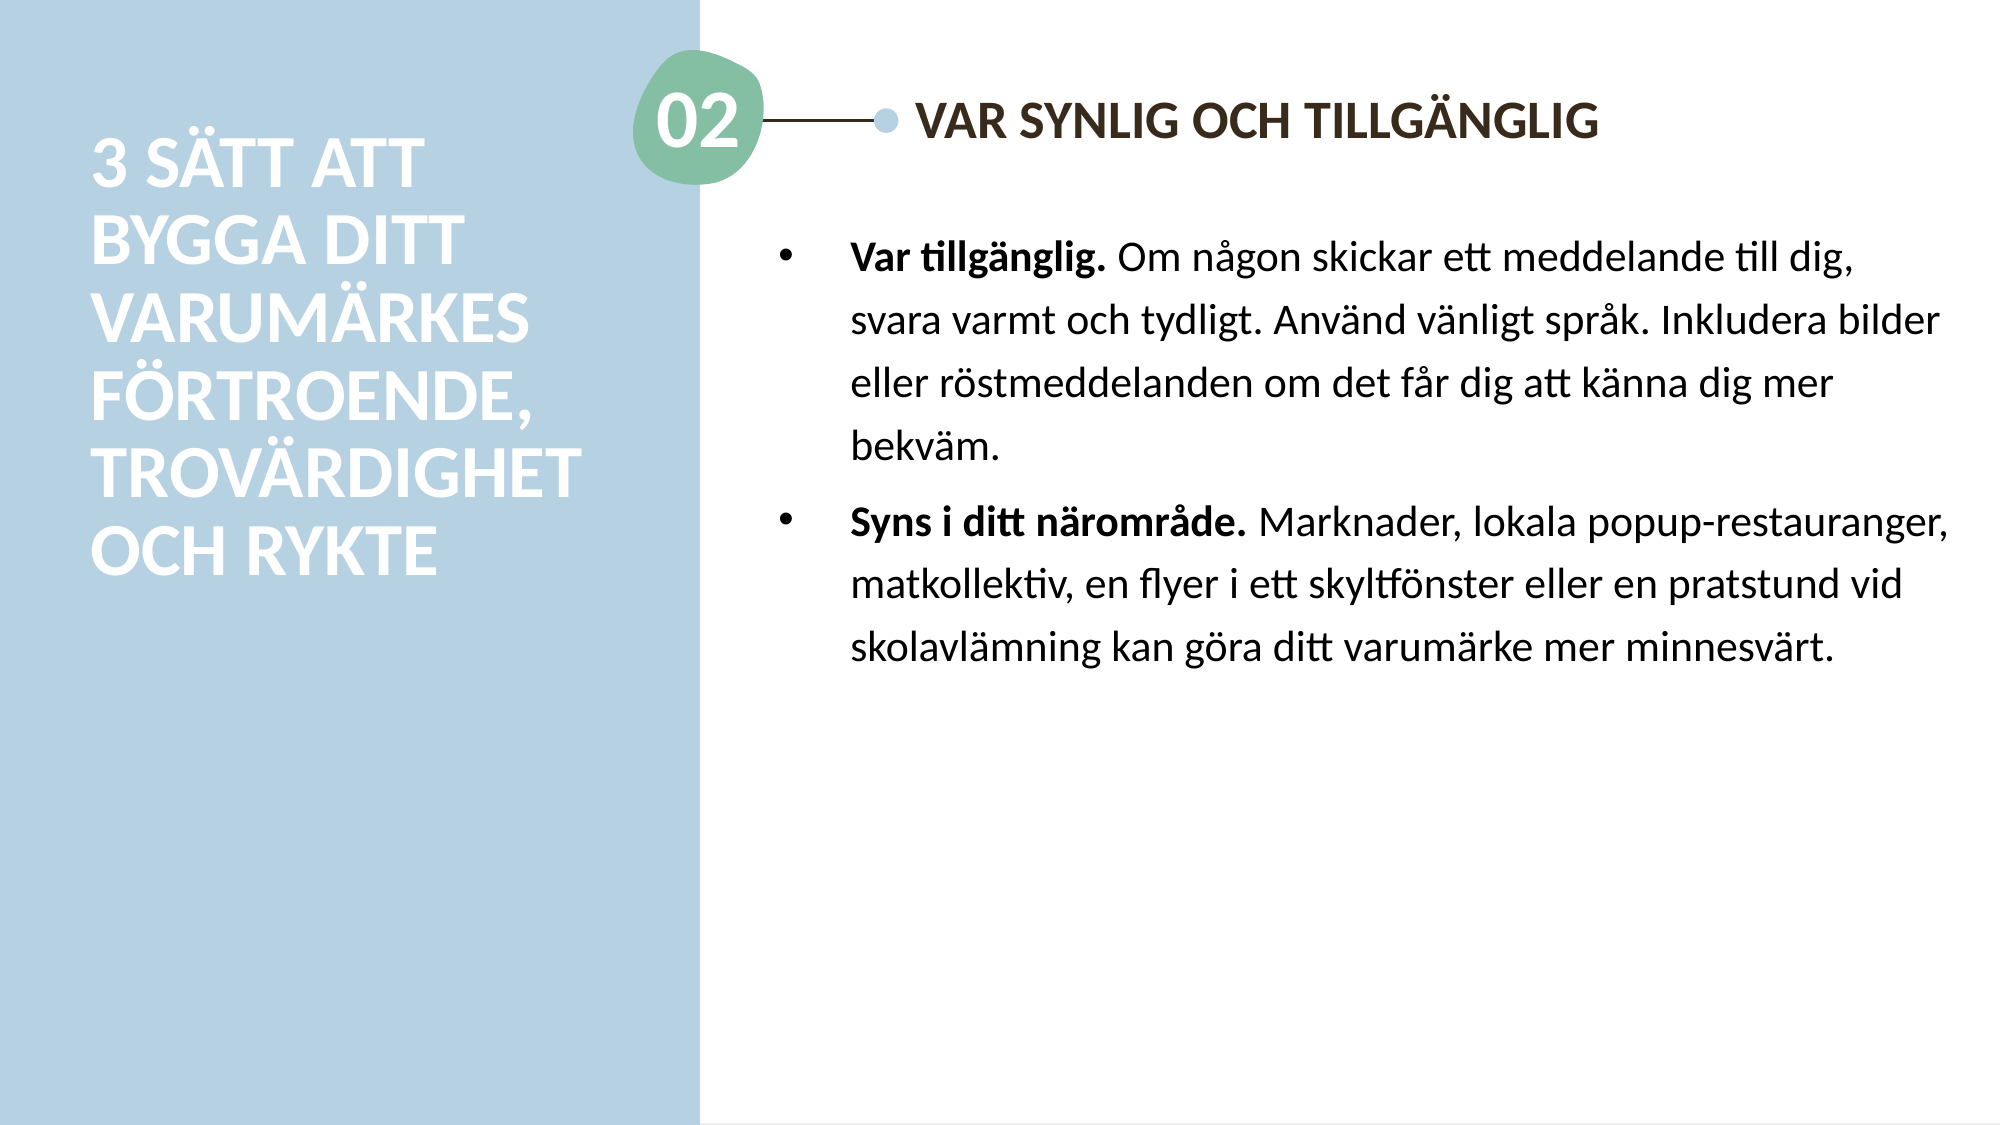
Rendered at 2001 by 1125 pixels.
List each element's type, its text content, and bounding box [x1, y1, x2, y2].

text_box 3 SÄTT ATT BYGGA DITT VARUMÄRKES FÖRTROENDE, TROVÄRDIGHET OCH RYKTE [75, 117, 622, 455]
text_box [624, 49, 899, 185]
text_box Var tillgänglig. Om någon skickar ett meddelande till dig, svara varmt och tydligt. Använd vänligt språk. Inkludera bilder eller röstmeddelanden om det får dig att känna dig mer bekväm. Syns i ditt närområde. Marknader, lokala popup-restauranger, matkollektiv, en flyer i ett skyltfönster eller en pratstund vid skolavlämning kan göra ditt varumärke mer minnesvärt. [763, 210, 1967, 709]
text_box VAR SYNLIG OCH TILLGÄNGLIG [900, 77, 1901, 157]
text_box [0, 0, 701, 1125]
